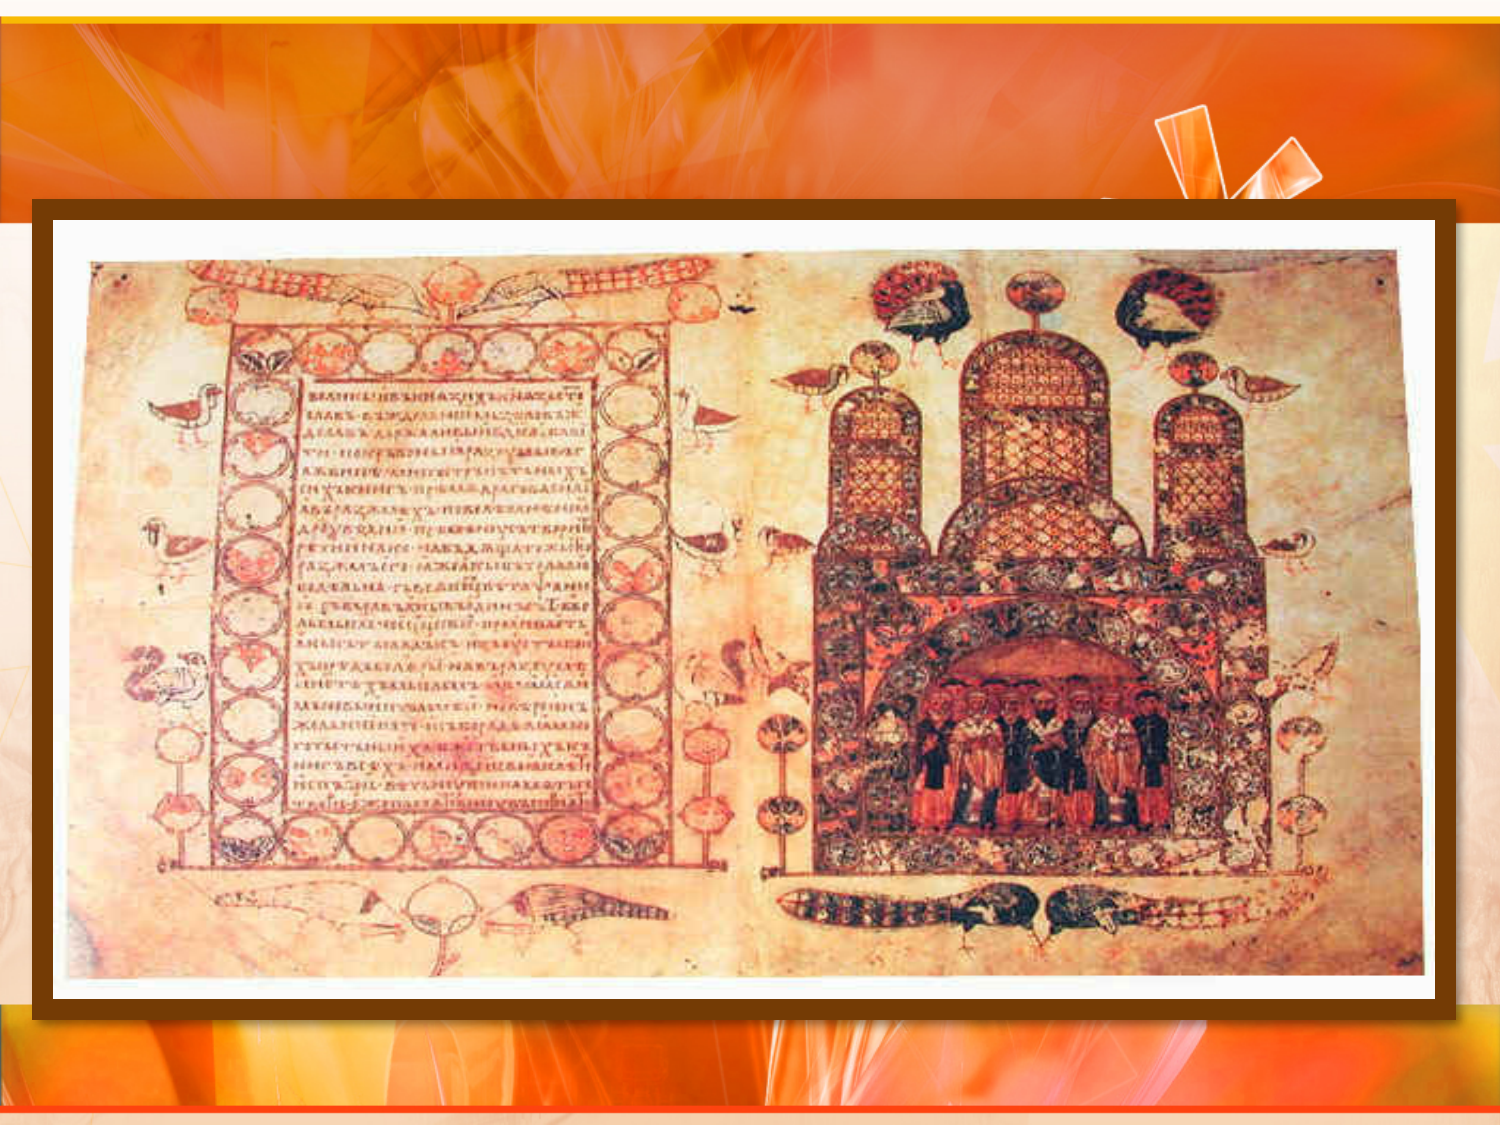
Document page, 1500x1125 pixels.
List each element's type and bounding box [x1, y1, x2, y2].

picture [0, 0, 1500, 1125]
list [52, 219, 1436, 1000]
